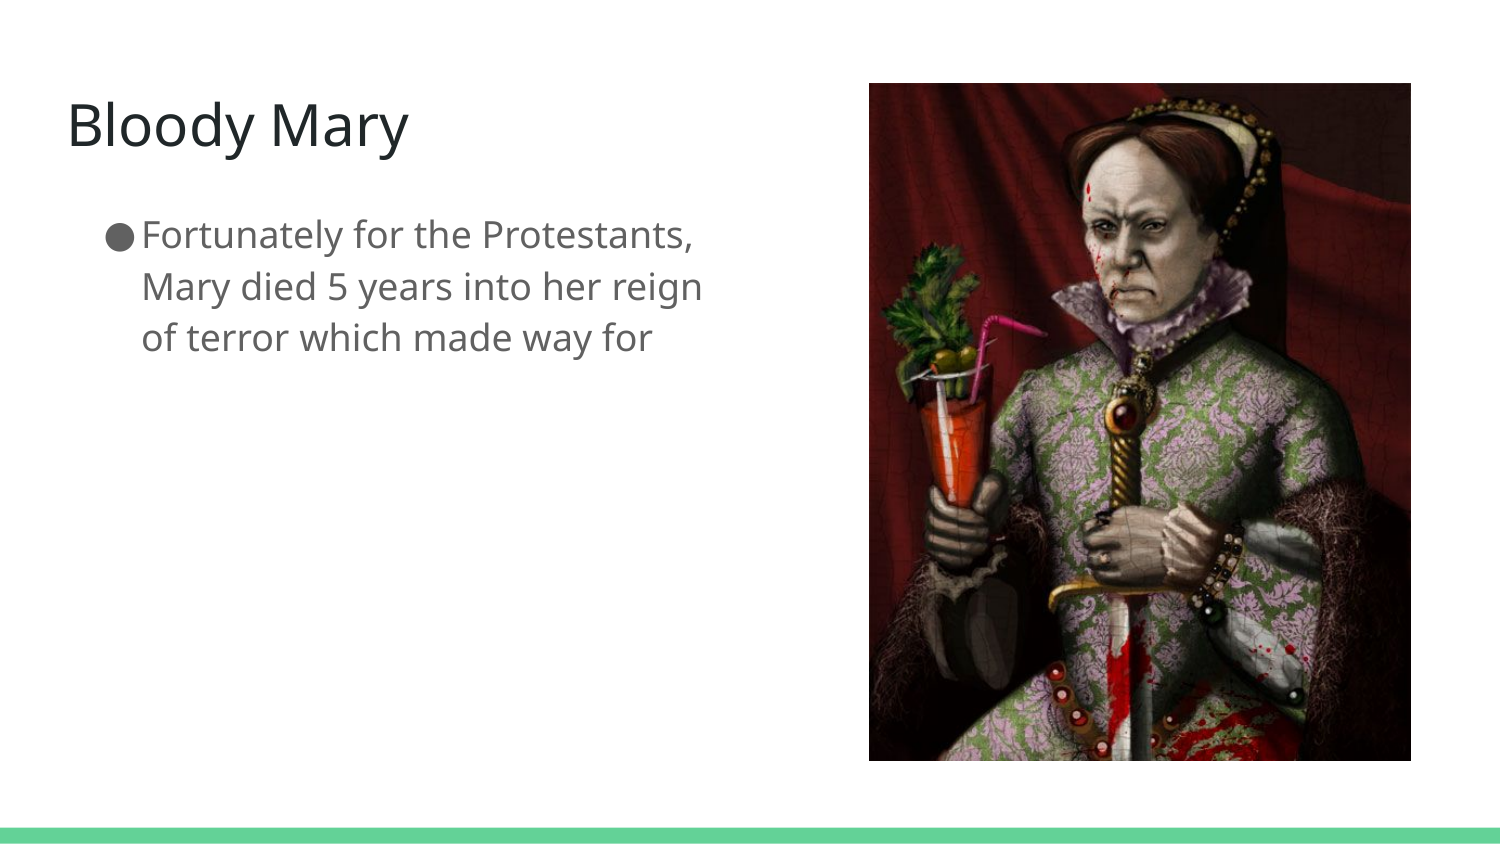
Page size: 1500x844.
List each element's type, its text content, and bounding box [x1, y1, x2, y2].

list Fortunately for the Protestants, Mary died 5 years into her reign of terror which made way for [51, 189, 748, 750]
title Bloody Mary [51, 72, 1449, 167]
picture [868, 83, 1411, 761]
